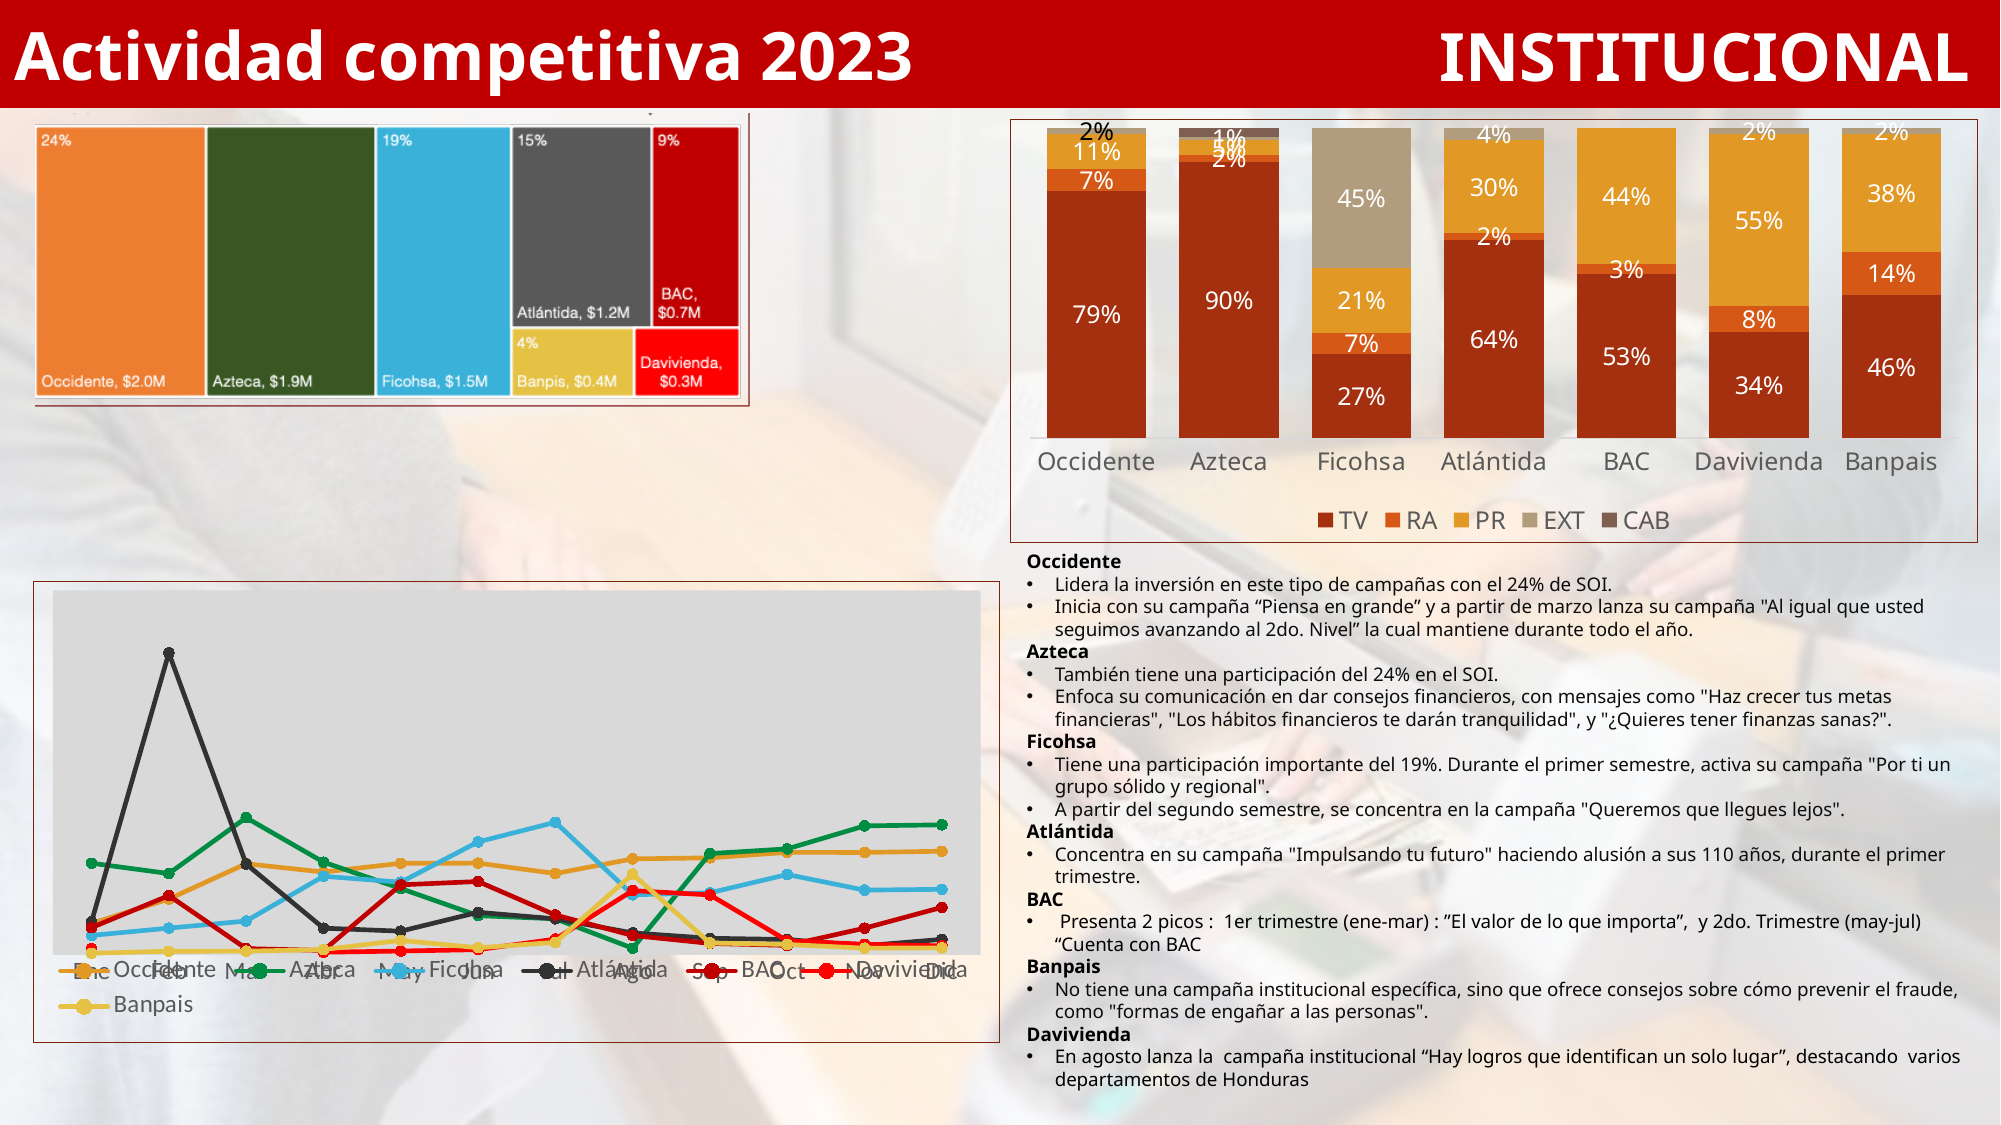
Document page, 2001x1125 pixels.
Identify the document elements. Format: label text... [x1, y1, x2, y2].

text_box Actividad competitiva 2023 [0, 0, 2000, 108]
chart [1010, 113, 1978, 543]
picture [35, 113, 1000, 544]
text_box Occidente Lidera la inversión en este tipo de campañas con el 24% de SOI. Inicia con su campaña “Piensa en grande” y a partir de marzo lanza su campaña "Al igual que usted seguimos avanzando al 2do. Nivel” la cual mantiene durante todo el año. Azteca También tiene una participación del 24% en el SOI. Enfoca su comunicación en dar consejos financieros, con mensajes como "Haz crecer tus metas financieras", "Los hábitos financieros te darán tranquilidad", y "¿Quieres tener finanzas sanas?". Ficohsa Tiene una participación importante del 19%. Durante el primer semestre, activa su campaña "Por ti un grupo sólido y regional". A partir del segundo semestre, se concentra en la campaña "Queremos que llegues lejos". Atlántida Concentra en su campaña "Impulsando tu futuro" haciendo alusión a sus 110 años, durante el primer trimestre. BAC Presenta 2 picos : 1er trimestre (ene-mar) : ”El valor de lo que importa”, y 2do. Trimestre (may-jul) “Cuenta con BAC Banpais No tiene una campaña institucional específica, sino que ofrece consejos sobre cómo prevenir el fraude, como "formas de engañar a las personas". Davivienda En agosto lanza la campaña institucional “Hay logros que identifican un solo lugar”, destacando varios departamentos de Honduras [1011, 542, 2000, 1098]
chart [33, 580, 1000, 1043]
text_box INSTITUCIONAL [1217, 7, 1986, 103]
